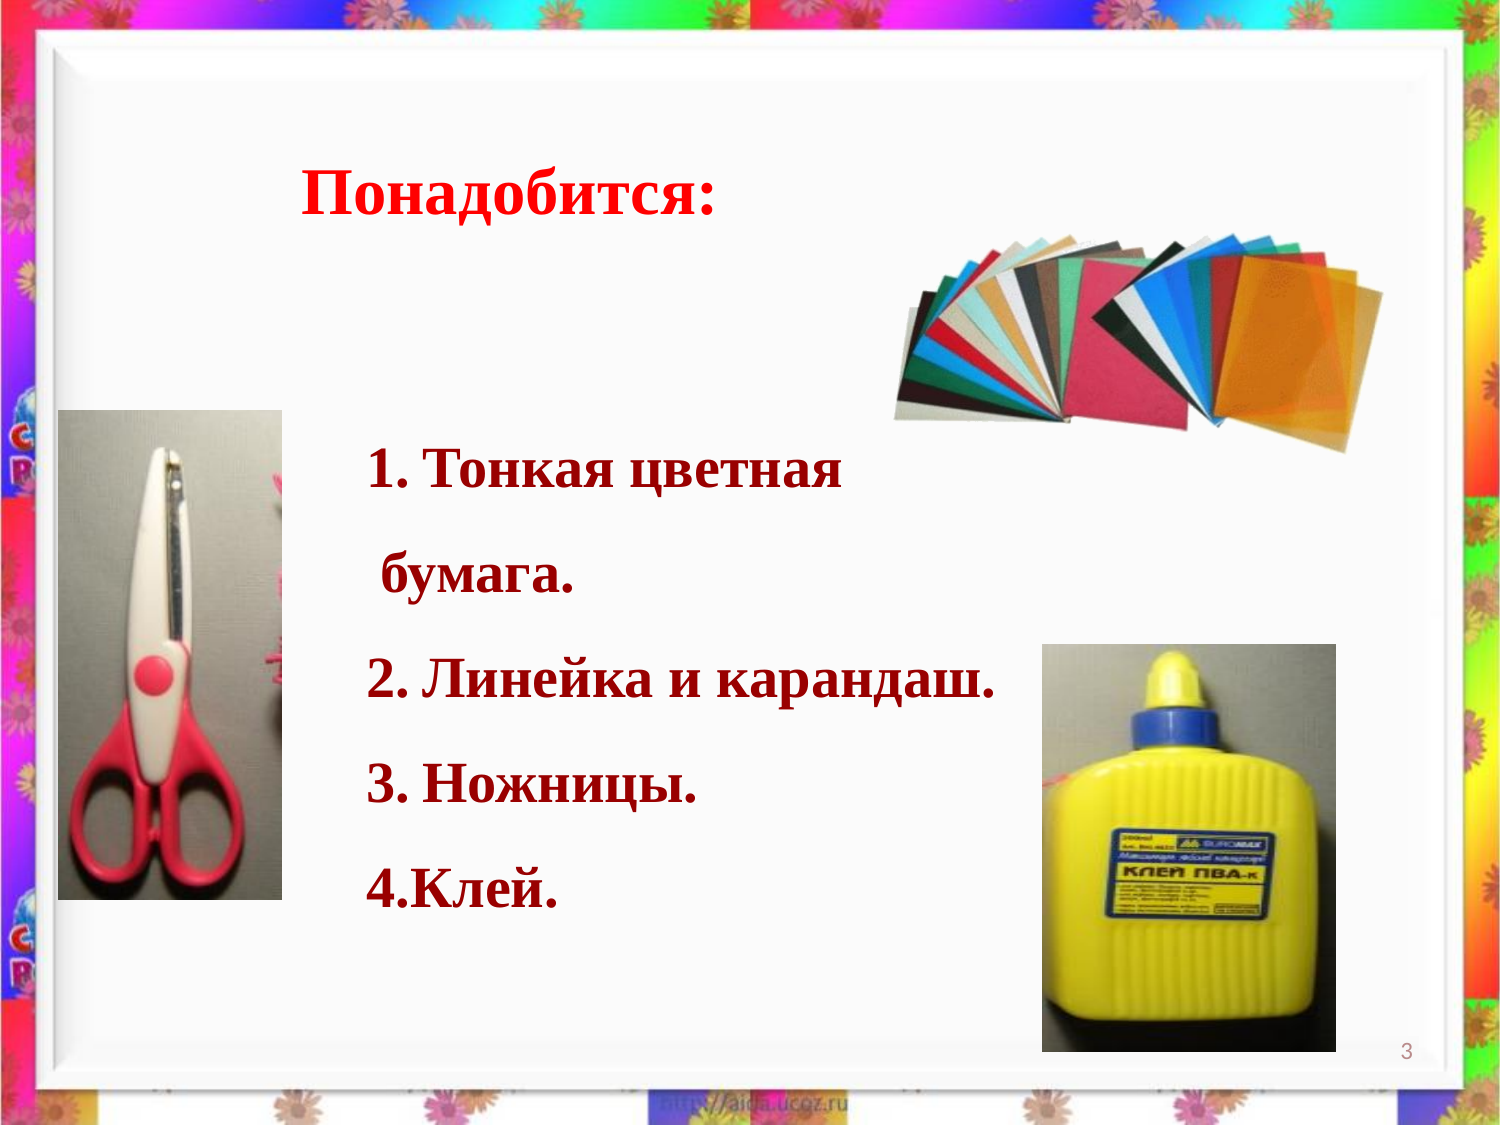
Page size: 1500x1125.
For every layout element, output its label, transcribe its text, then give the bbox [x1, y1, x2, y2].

picture [0, 0, 1500, 1125]
text_box Понадобится: [269, 140, 873, 236]
text_box Тонкая цветная бумага. Линейка и карандаш. Ножницы. 4.Клей. [351, 386, 1102, 927]
slide_number 3 [1078, 1019, 1429, 1080]
